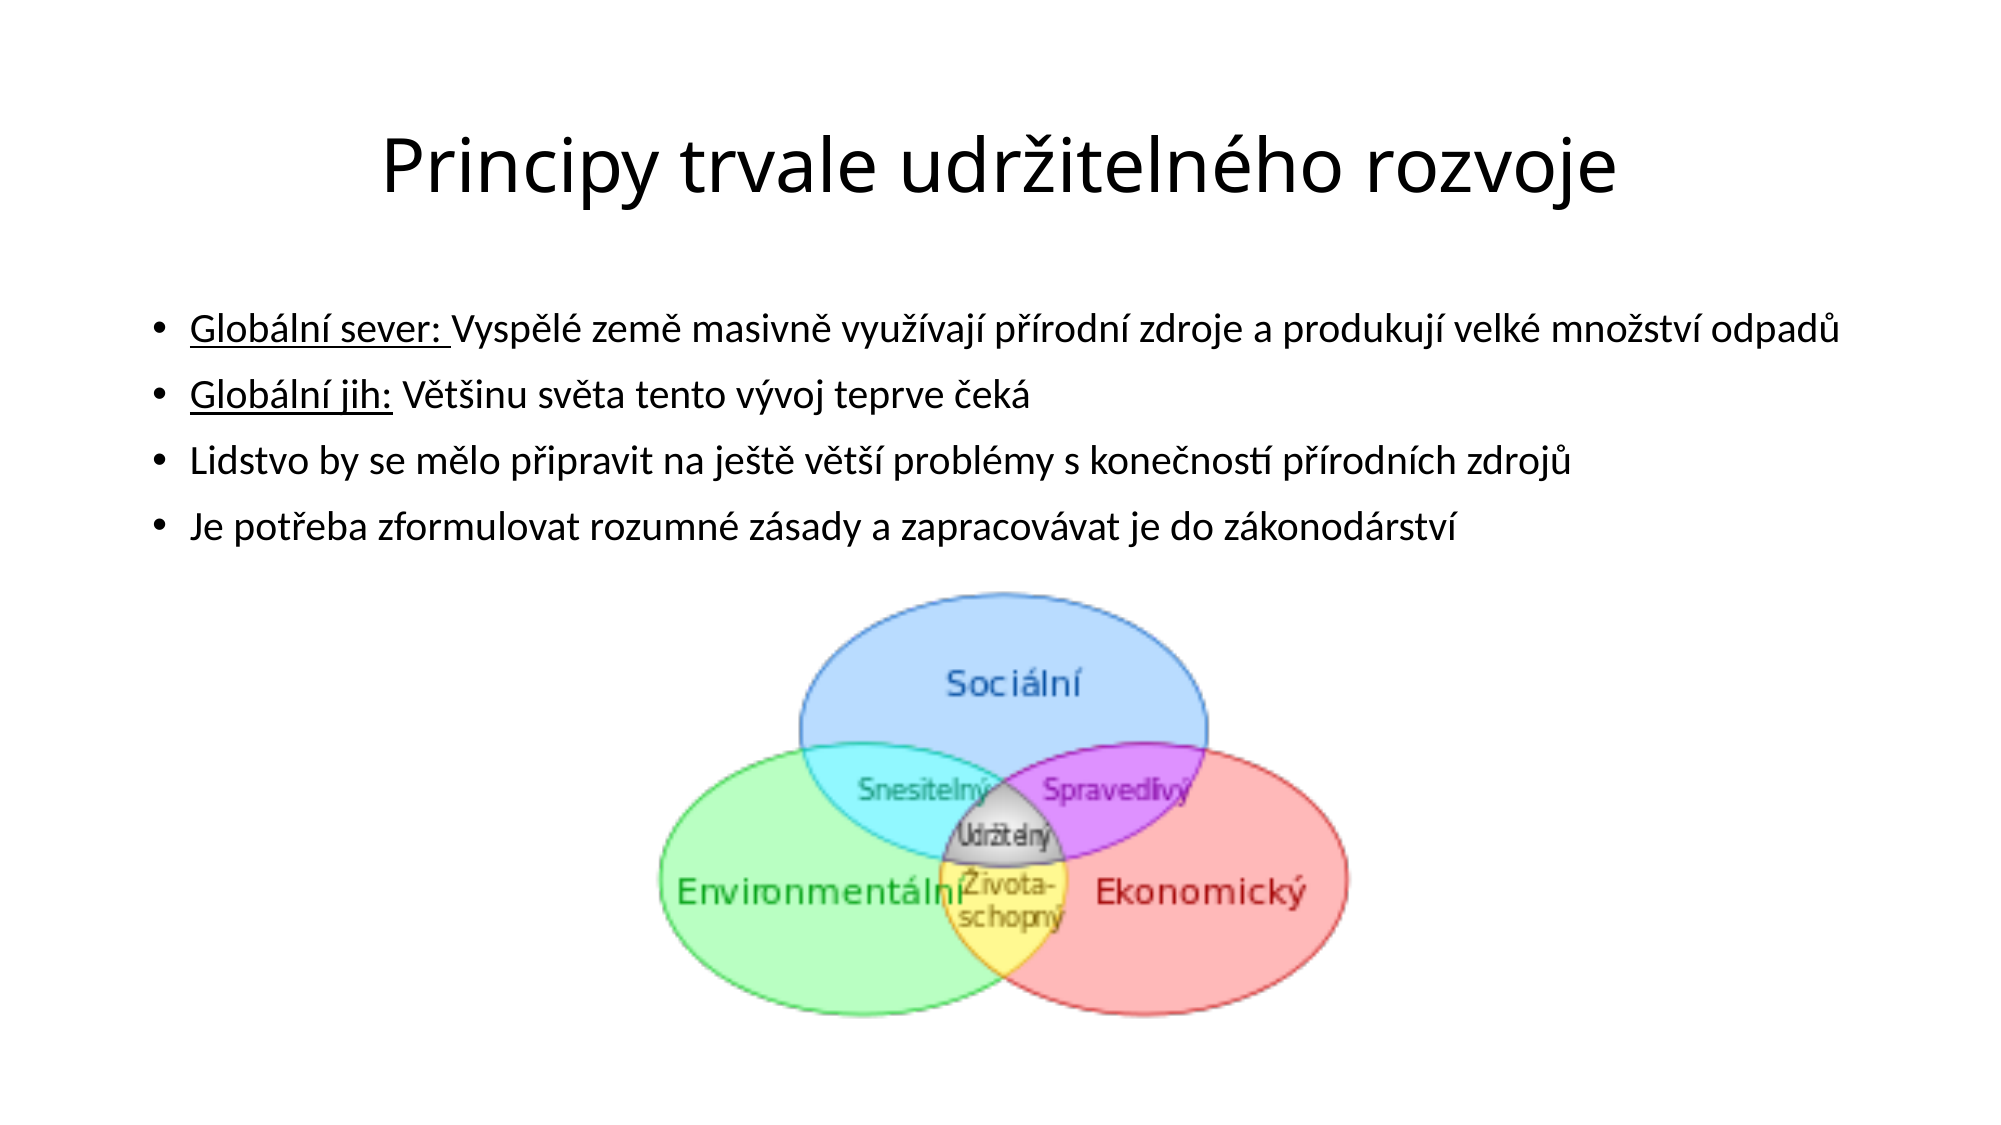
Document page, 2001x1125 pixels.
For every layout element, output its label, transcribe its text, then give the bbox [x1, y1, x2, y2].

title Principy trvale udržitelného rozvoje [137, 59, 1863, 278]
list Globální sever: Vyspělé země masivně využívají přírodní zdroje a produkují velké množství odpadů Globální jih: Většinu světa tento vývoj teprve čeká Lidstvo by se mělo připravit na ještě větší problémy s konečností přírodních zdrojů Je potřeba zformulovat rozumné zásady a zapracovávat je do zákonodárství [137, 299, 1863, 1014]
picture [648, 577, 1362, 1032]
